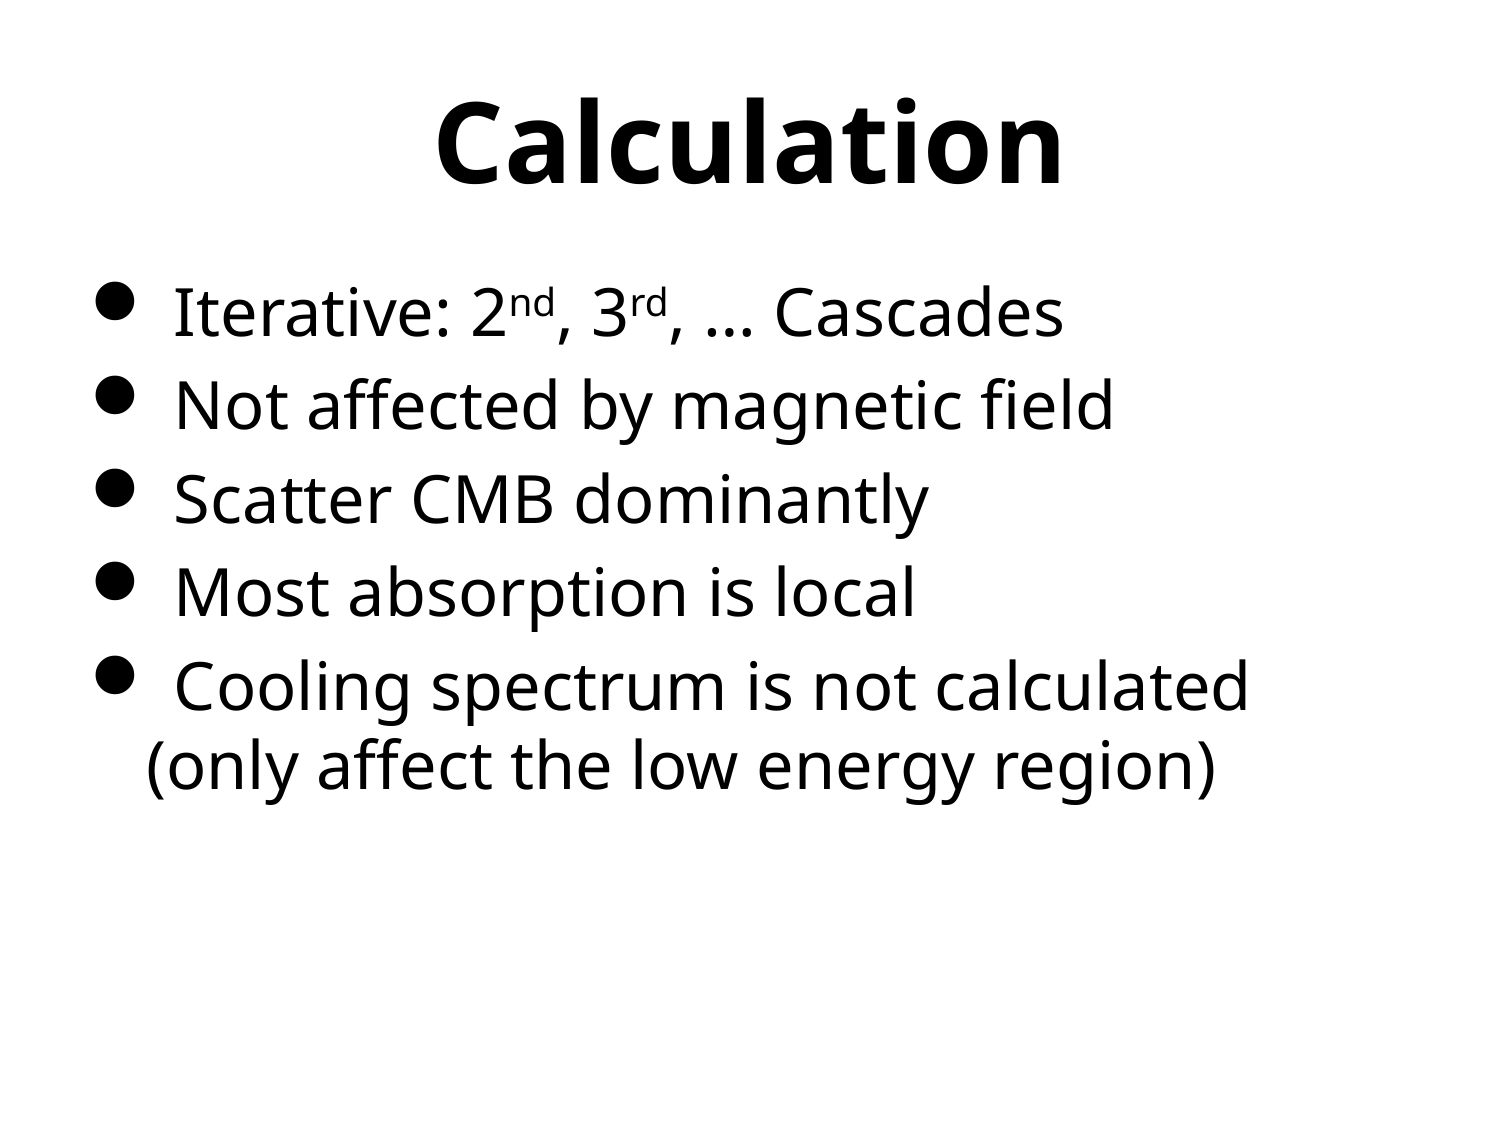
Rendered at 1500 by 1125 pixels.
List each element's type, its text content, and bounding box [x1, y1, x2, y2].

list Iterative: 2nd, 3rd, … Cascades Not affected by magnetic field Scatter CMB dominantly Most absorption is local Cooling spectrum is not calculated (only affect the low energy region) [75, 262, 1425, 1005]
title Calculation [75, 45, 1425, 233]
